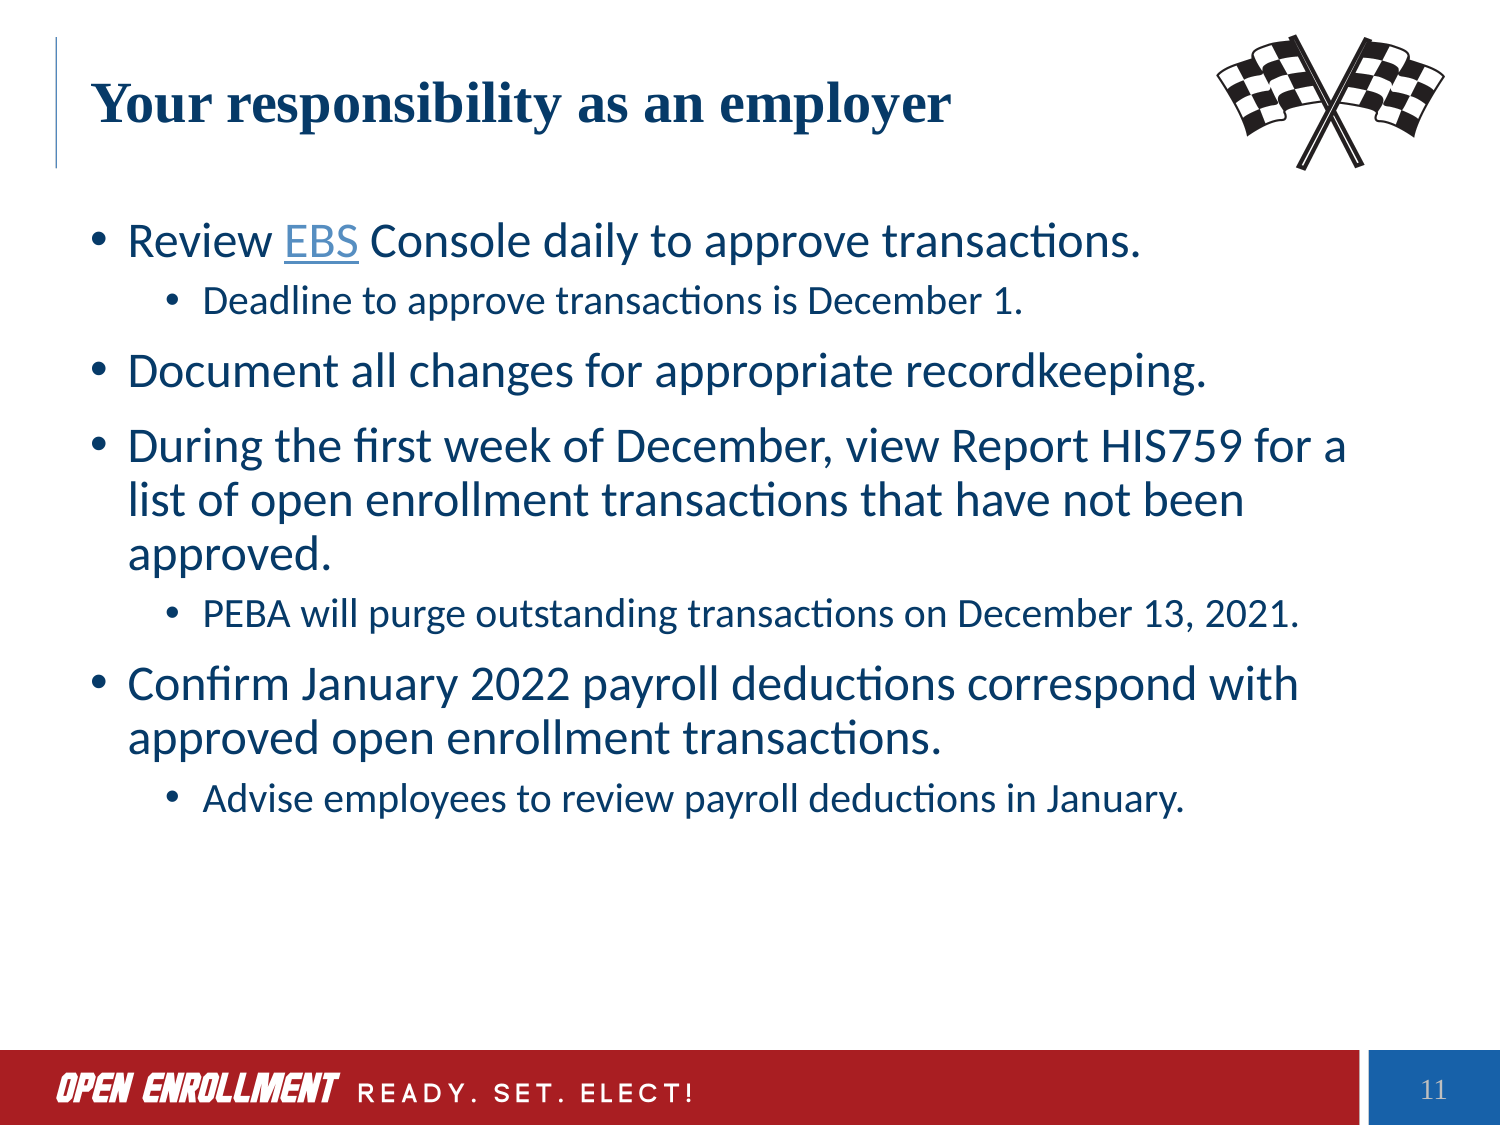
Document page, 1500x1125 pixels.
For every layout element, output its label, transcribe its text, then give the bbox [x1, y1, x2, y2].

slide_number 11 [1368, 1050, 1500, 1125]
list Review EBS Console daily to approve transactions. Deadline to approve transactions is December 1. Document all changes for appropriate recordkeeping. During the first week of December, view Report HIS759 for a list of open enrollment transactions that have not been approved. PEBA will purge outstanding transactions on December 13, 2021. Confirm January 2022 payroll deductions correspond with approved open enrollment transactions. Advise employees to review payroll deductions in January. [75, 206, 1425, 1032]
picture [0, 0, 1500, 1125]
title Your responsibility as an employer [75, 37, 1200, 170]
